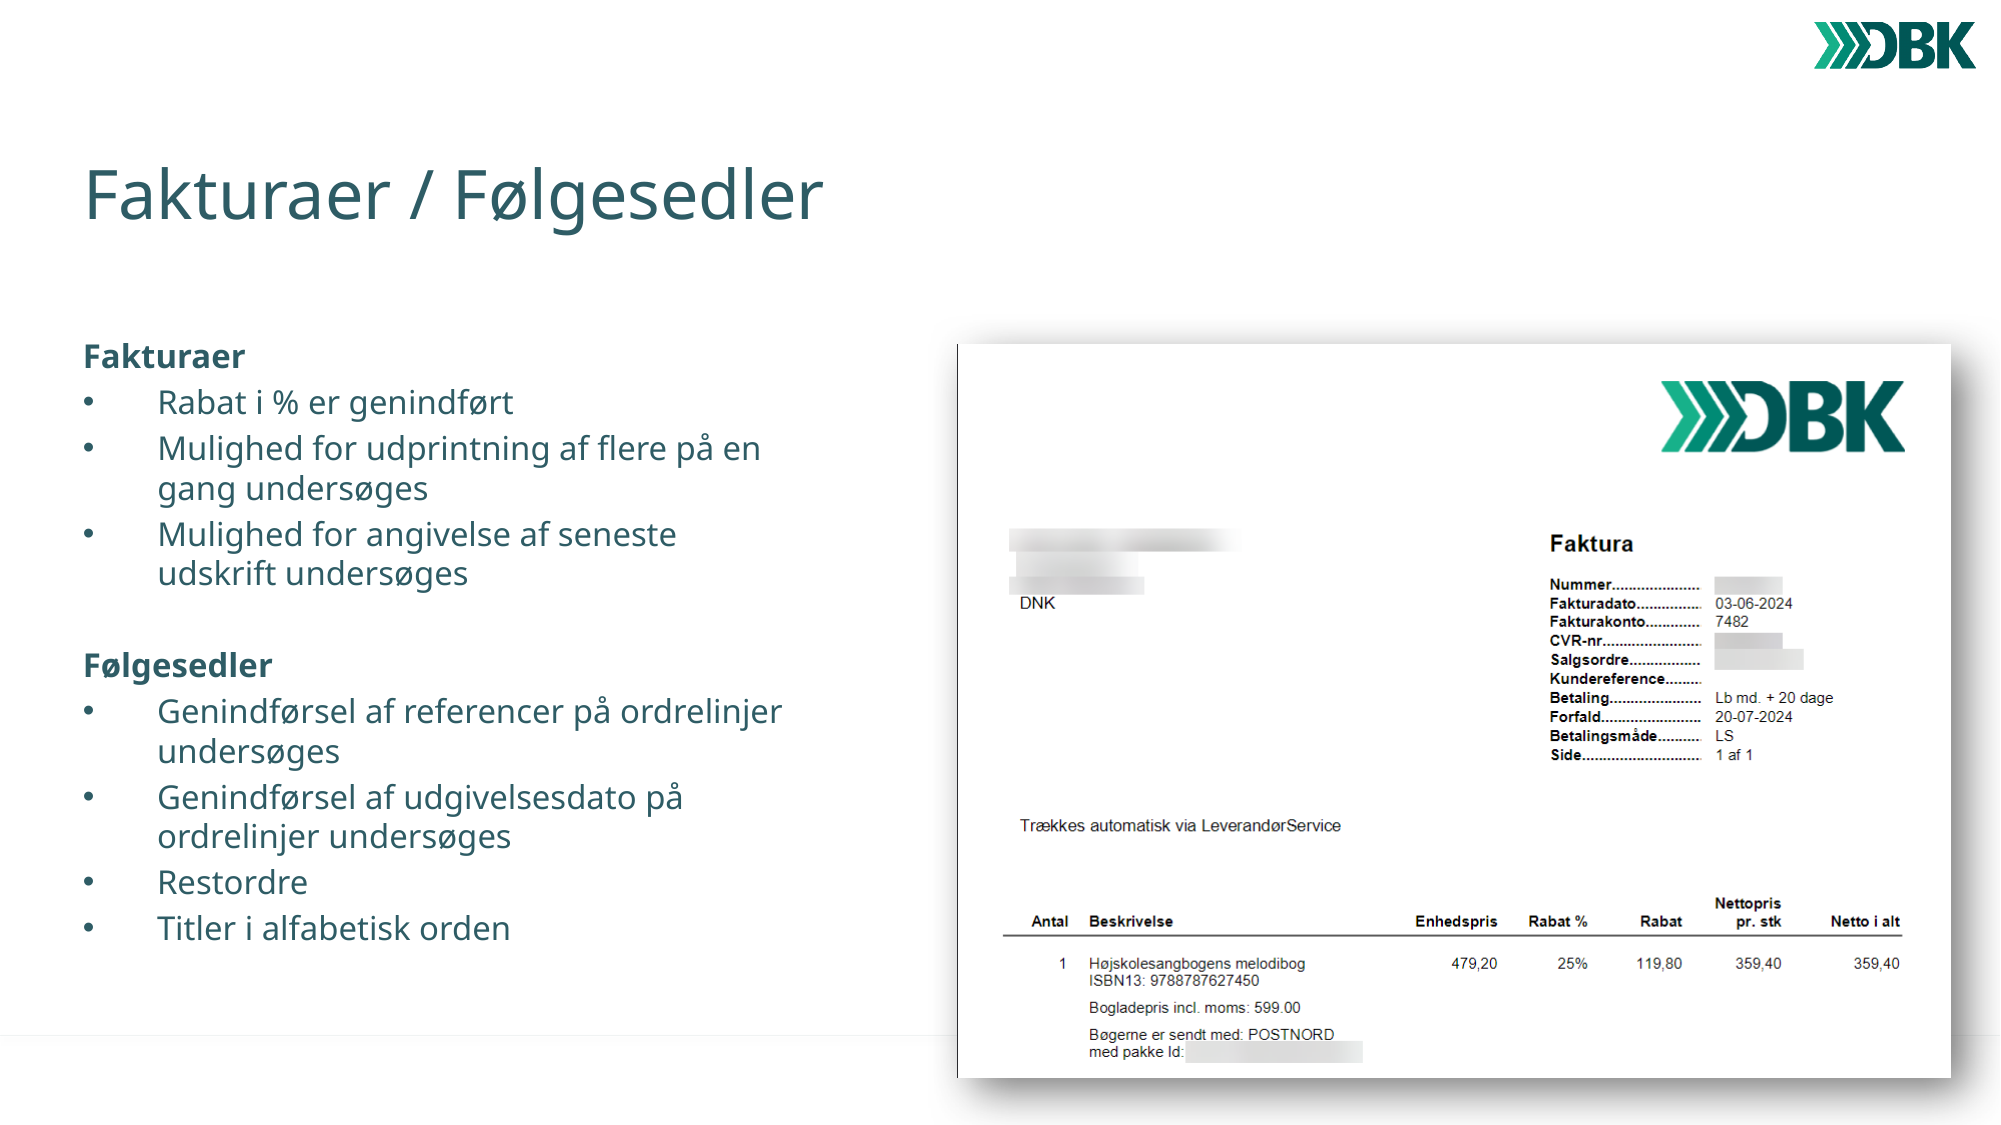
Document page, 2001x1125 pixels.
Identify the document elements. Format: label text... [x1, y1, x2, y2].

picture [1814, 22, 1976, 69]
list Fakturaer Rabat i % er genindført Mulighed for udprintning af flere på en gang undersøges Mulighed for angivelse af seneste udskrift undersøges Følgesedler Genindførsel af referencer på ordrelinjer undersøges Genindførsel af udgivelsesdato på ordrelinjer undersøges Restordre Titler i alfabetisk orden [82, 335, 798, 951]
picture [957, 344, 1952, 1078]
title Fakturaer / Følgesedler [83, 151, 1916, 235]
